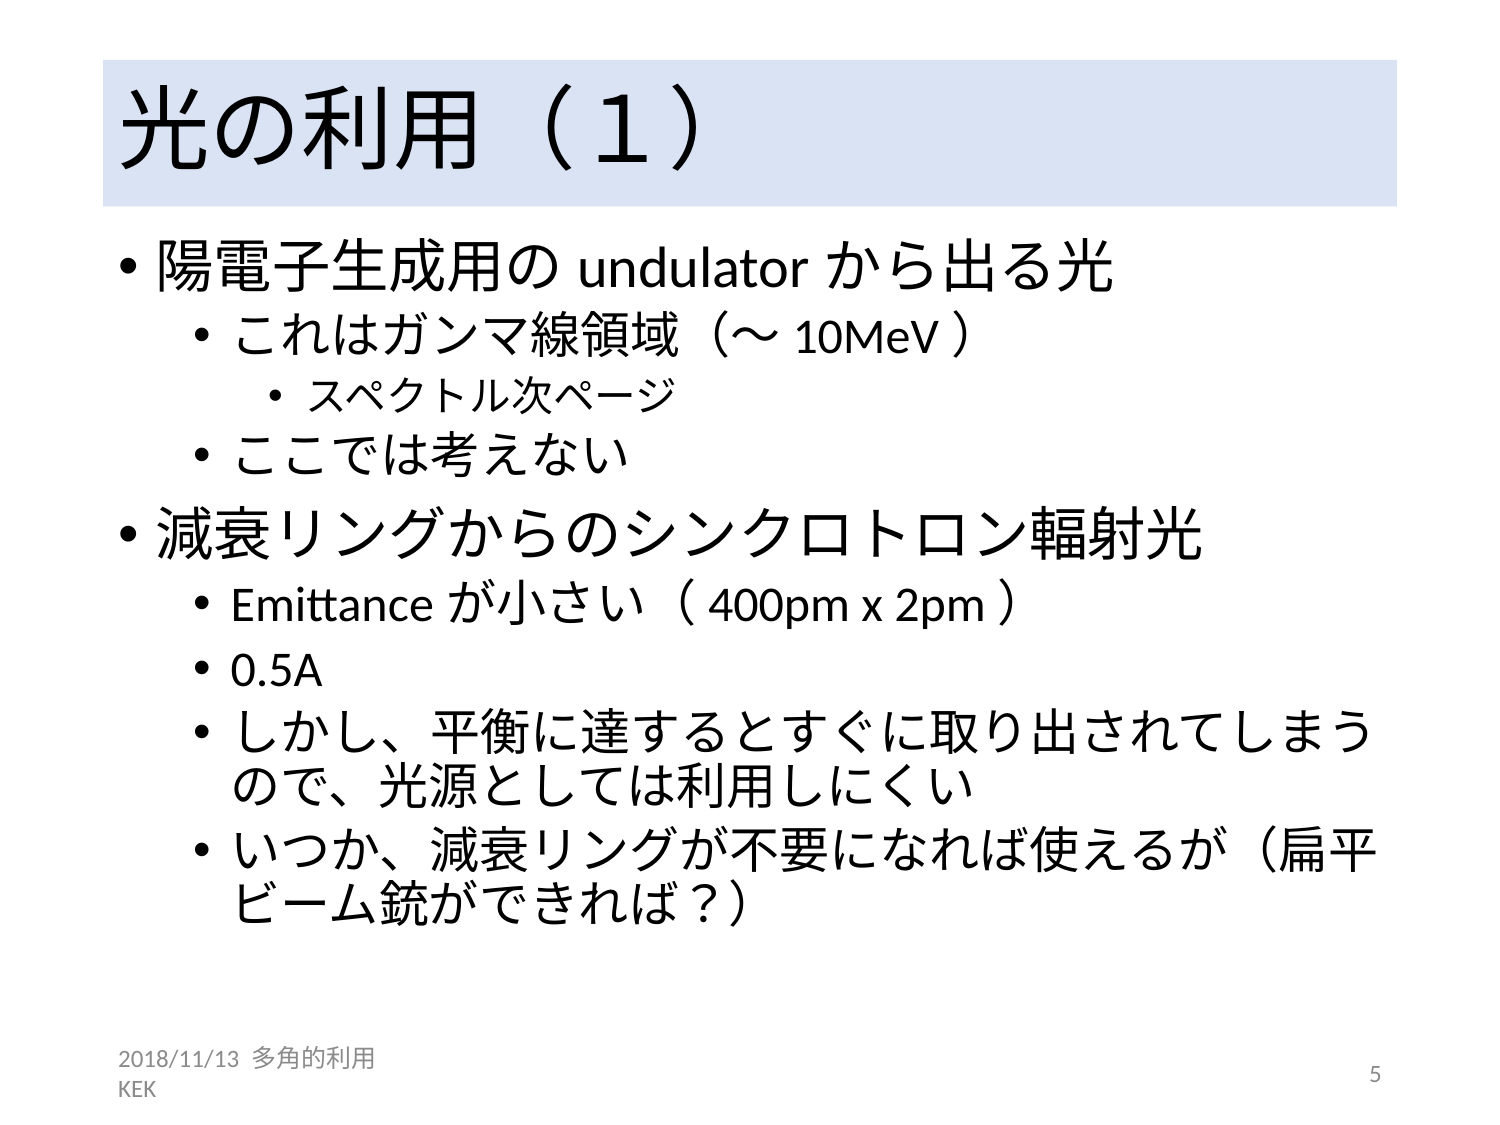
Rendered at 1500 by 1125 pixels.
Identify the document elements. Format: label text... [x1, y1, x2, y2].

list 陽電子生成用のundulatorから出る光 これはガンマ線領域（～10MeV） スペクトル次ページ ここでは考えない 減衰リングからのシンクロトロン輻射光 Emittanceが小さい（400pm x 2pm） 0.5A しかし、平衡に達するとすぐに取り出されてしまうので、光源としては利用しにくい いつか、減衰リングが不要になれば使えるが（扁平ビーム銃ができれば？） [103, 229, 1397, 1014]
slide_number 5 [1059, 1042, 1397, 1103]
title 光の利用（１） [103, 59, 1397, 207]
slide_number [103, 1042, 441, 1103]
